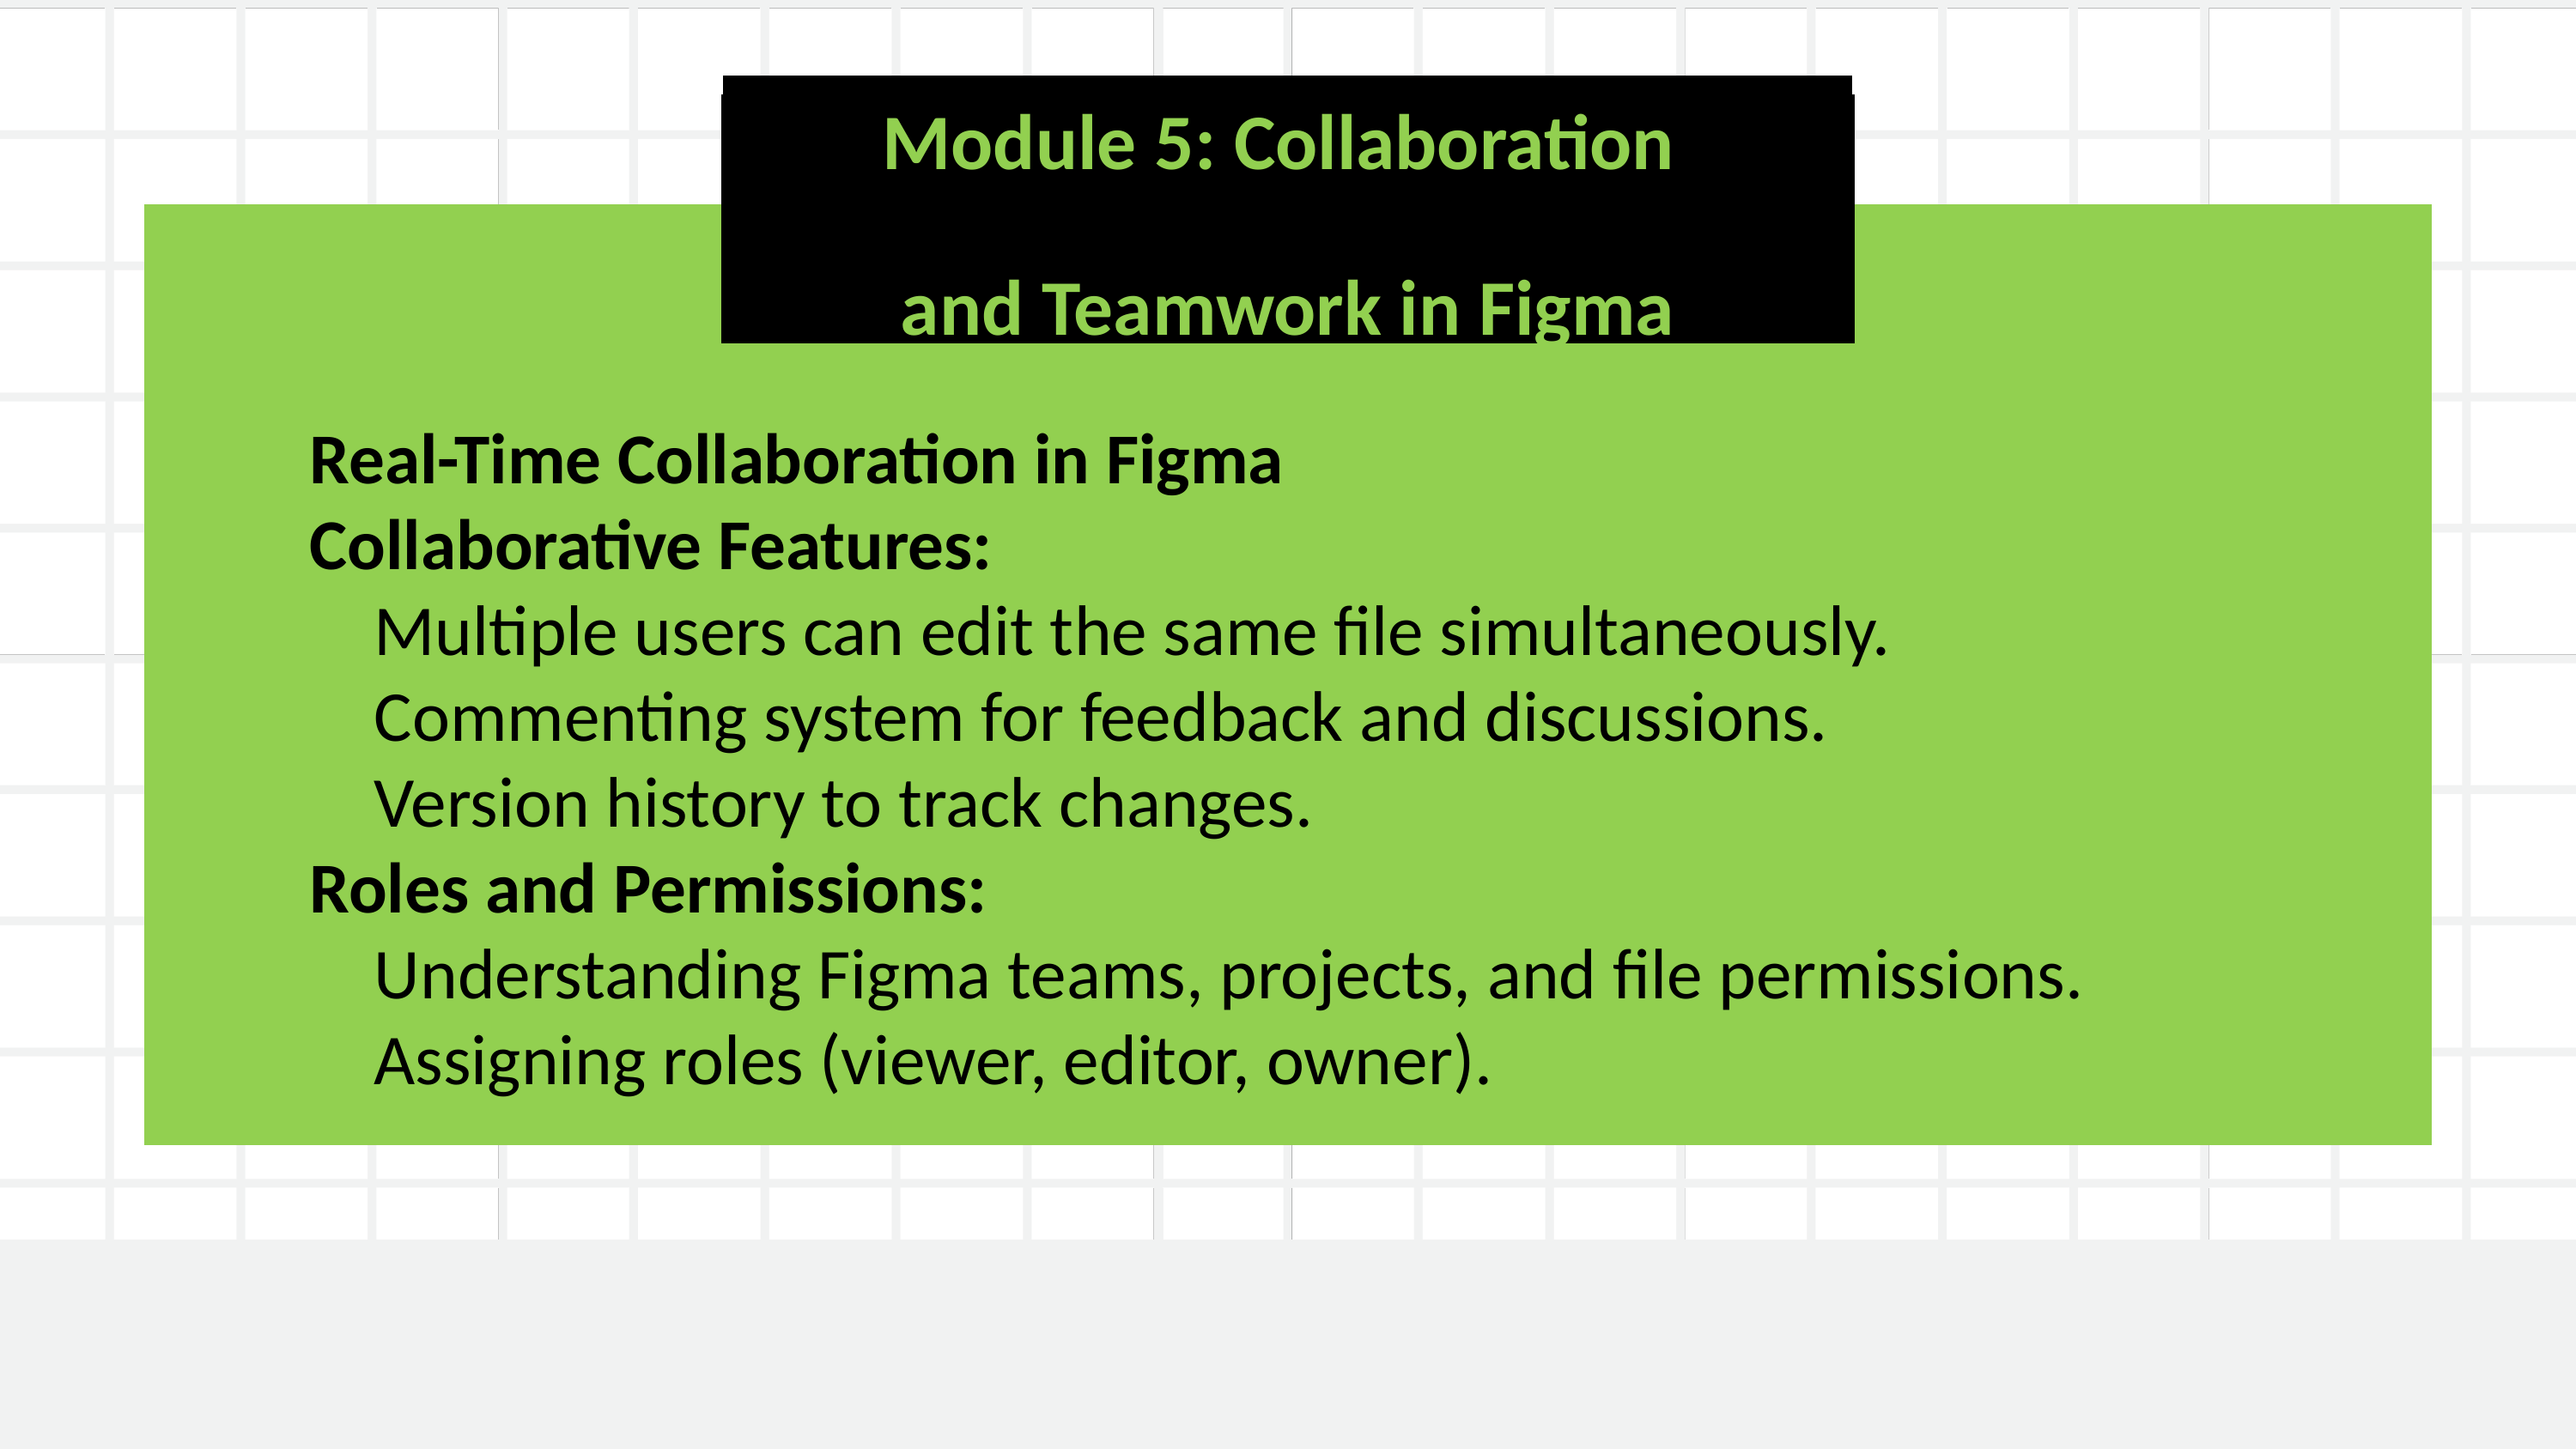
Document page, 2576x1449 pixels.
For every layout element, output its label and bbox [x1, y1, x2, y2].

text_box [0, 0, 2576, 1236]
text_box [723, 96, 1853, 341]
text_box [144, 225, 2432, 1145]
text_box [0, 1239, 2576, 1449]
